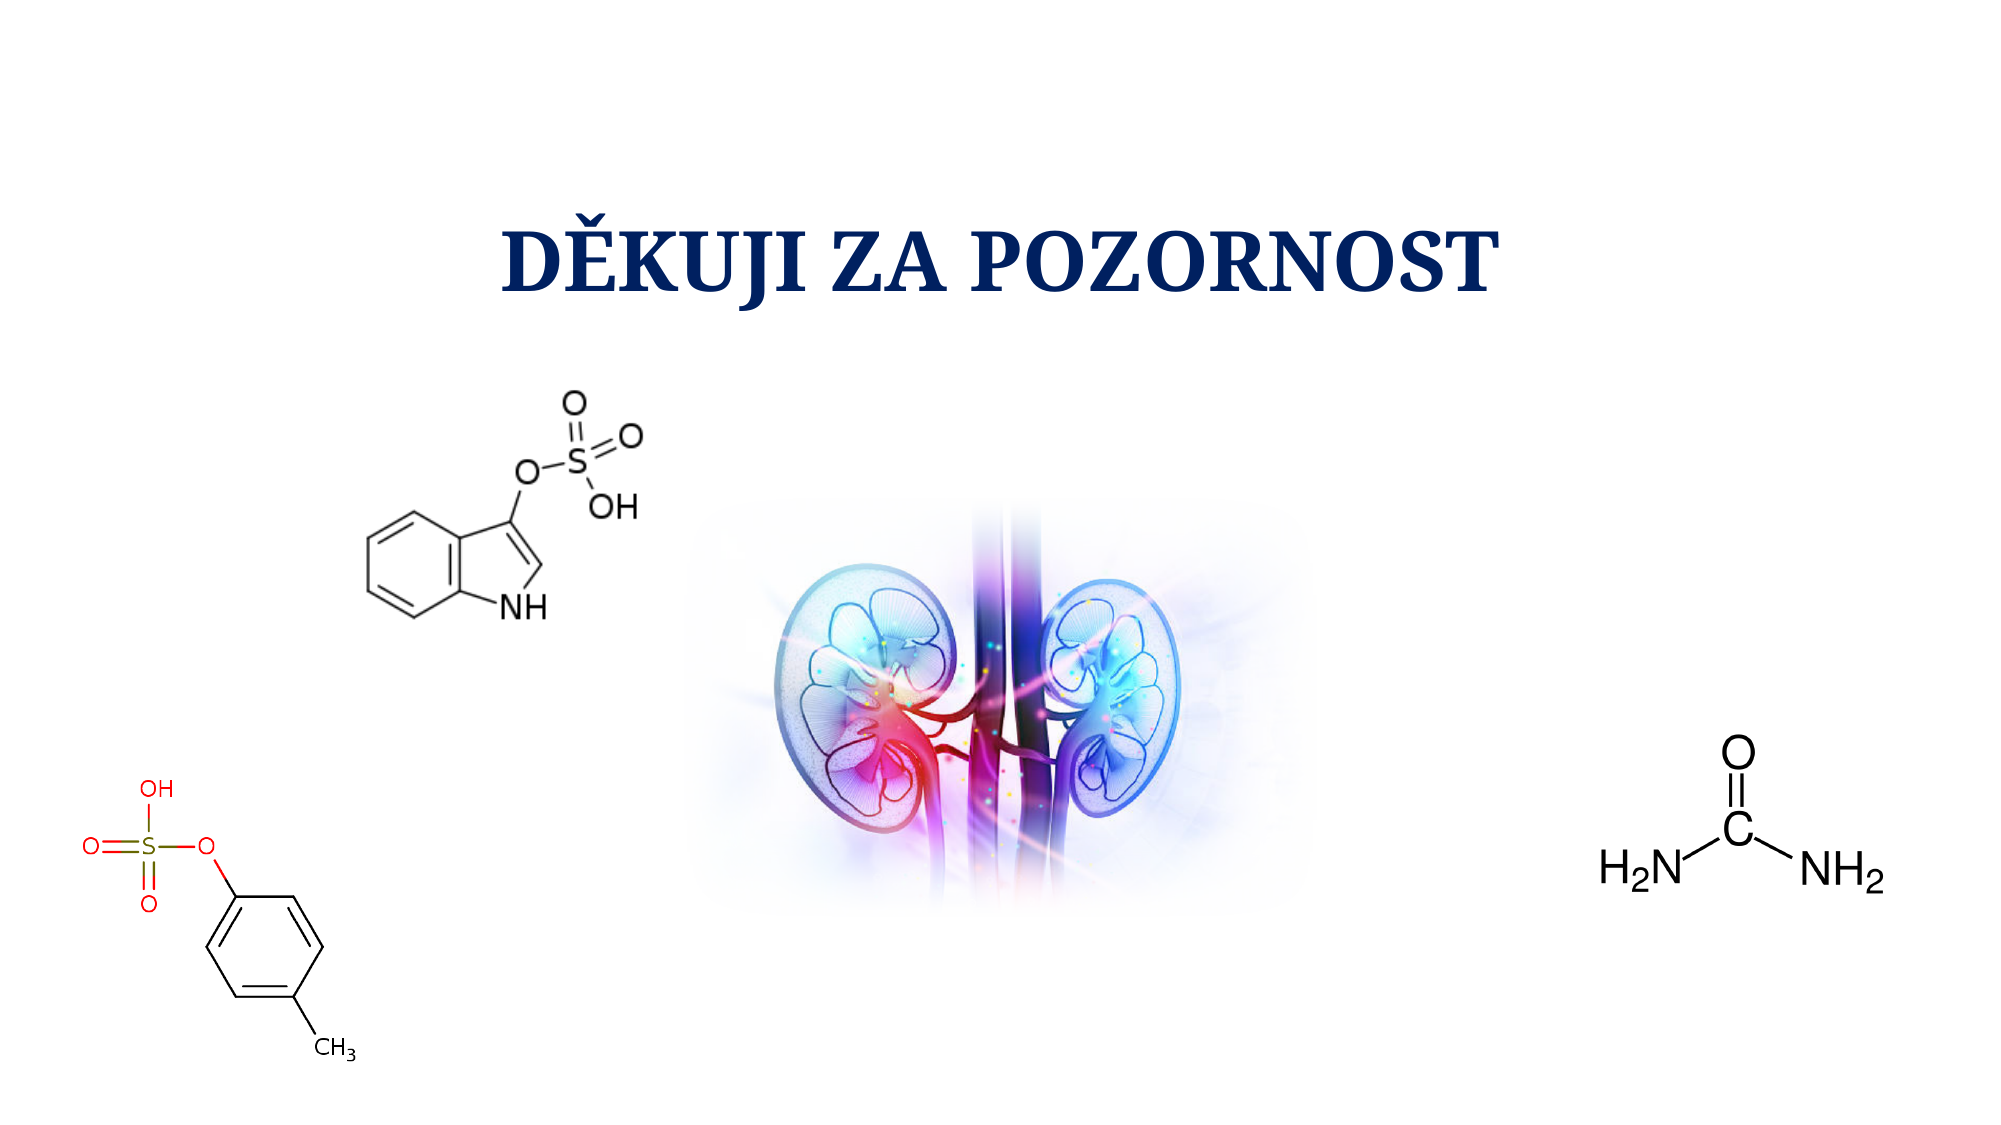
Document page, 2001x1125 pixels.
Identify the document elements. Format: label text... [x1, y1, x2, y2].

picture [348, 367, 662, 643]
picture [1593, 724, 1889, 899]
title DĚKUJI ZA POZORNOST [137, 160, 1863, 368]
picture [677, 492, 1322, 922]
picture [54, 757, 385, 1087]
